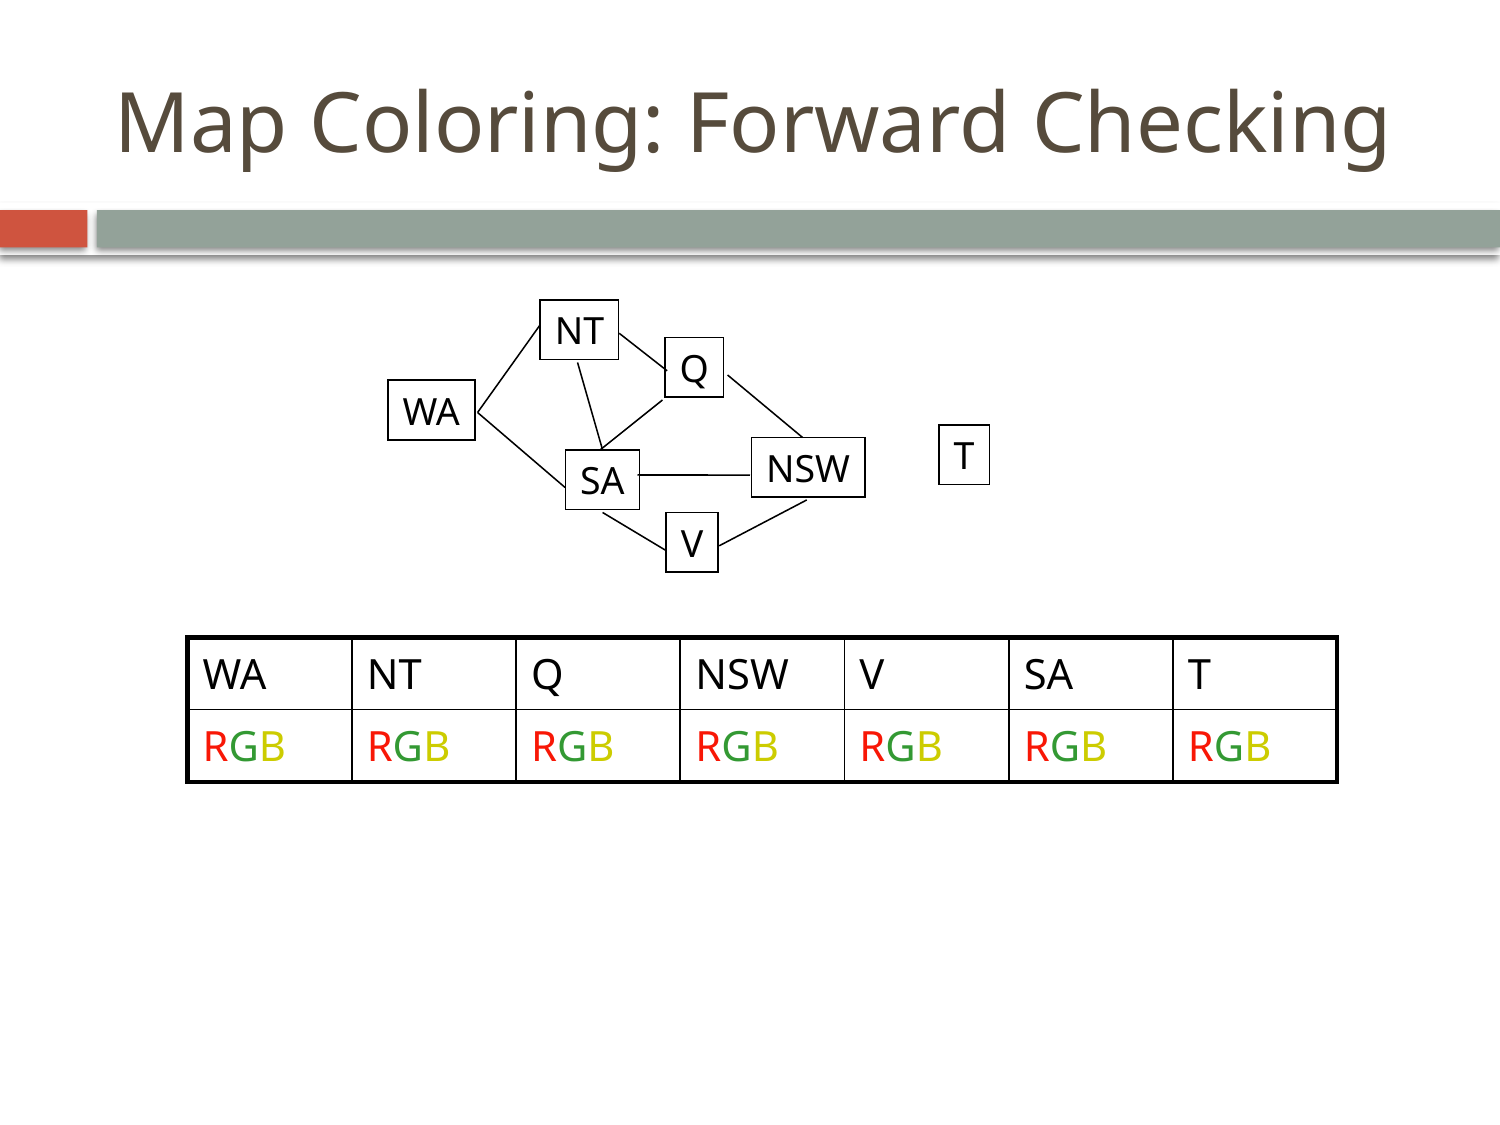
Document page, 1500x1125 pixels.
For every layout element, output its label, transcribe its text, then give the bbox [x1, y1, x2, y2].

table_cell RGB [190, 710, 351, 780]
table_cell RGB [353, 710, 515, 780]
table_header SA [1010, 640, 1172, 709]
table_cell RGB [1174, 710, 1335, 780]
table_header T [1174, 640, 1335, 709]
table_header WA [190, 640, 351, 709]
table_header NSW [681, 640, 844, 709]
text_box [387, 299, 992, 575]
table_cell RGB [517, 710, 679, 780]
table_header V [845, 640, 1008, 709]
table_header Q [517, 640, 679, 709]
table_header NT [353, 640, 515, 709]
title Map Coloring: Forward Checking [99, 37, 1438, 200]
table_cell RGB [1010, 710, 1172, 780]
table_cell RGB [845, 710, 1008, 780]
table_cell RGB [681, 710, 844, 780]
